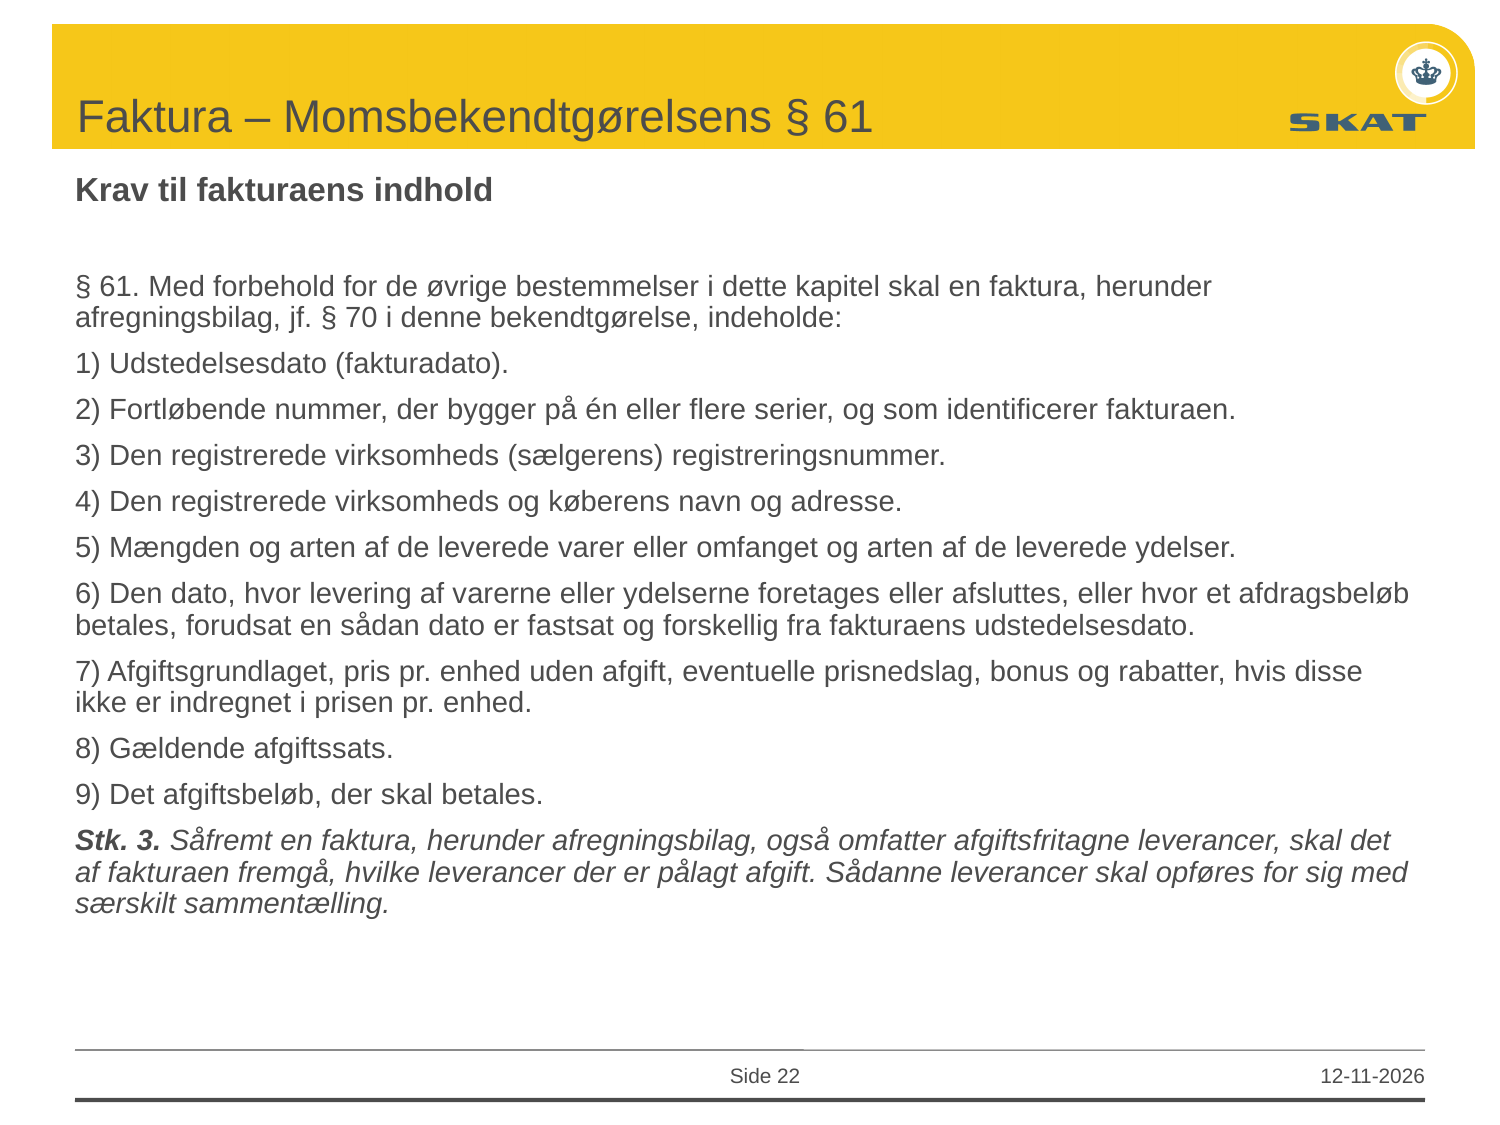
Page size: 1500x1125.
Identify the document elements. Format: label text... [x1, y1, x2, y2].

title Faktura – Momsbekendtgørelsens § 61 [76, 66, 1427, 142]
list Krav til fakturaens indhold § 61. Med forbehold for de øvrige bestemmelser i dette kapitel skal en faktura, herunder afregningsbilag, jf. § 70 i denne bekendtgørelse, indeholde: 1) Udstedelsesdato (fakturadato). 2) Fortløbende nummer, der bygger på én eller flere serier, og som identificerer fakturaen. 3) Den registrerede virksomheds (sælgerens) registreringsnummer. 4) Den registrerede virksomheds og køberens navn og adresse. 5) Mængden og arten af de leverede varer eller omfanget og arten af de leverede ydelser. 6) Den dato, hvor levering af varerne eller ydelserne foretages eller afsluttes, eller hvor et afdragsbeløb betales, forudsat en sådan dato er fastsat og forskellig fra fakturaens udstedelsesdato. 7) Afgiftsgrundlaget, pris pr. enhed uden afgift, eventuelle prisnedslag, bonus og rabatter, hvis disse ikke er indregnet i prisen pr. enhed. 8) Gældende afgiftssats. 9) Det afgiftsbeløb, der skal betales. Stk. 3. Såfremt en faktura, herunder afregningsbilag, også omfatter afgiftsfritagne leverancer, skal det af fakturaen fremgå, hvilke leverancer der er pålagt afgift. Sådanne leverancer skal opføres for sig med særskilt sammentælling. [75, 172, 1421, 1028]
slide_number Side 22 [637, 1050, 800, 1100]
picture [52, 24, 1475, 149]
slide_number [1050, 1050, 1425, 1101]
